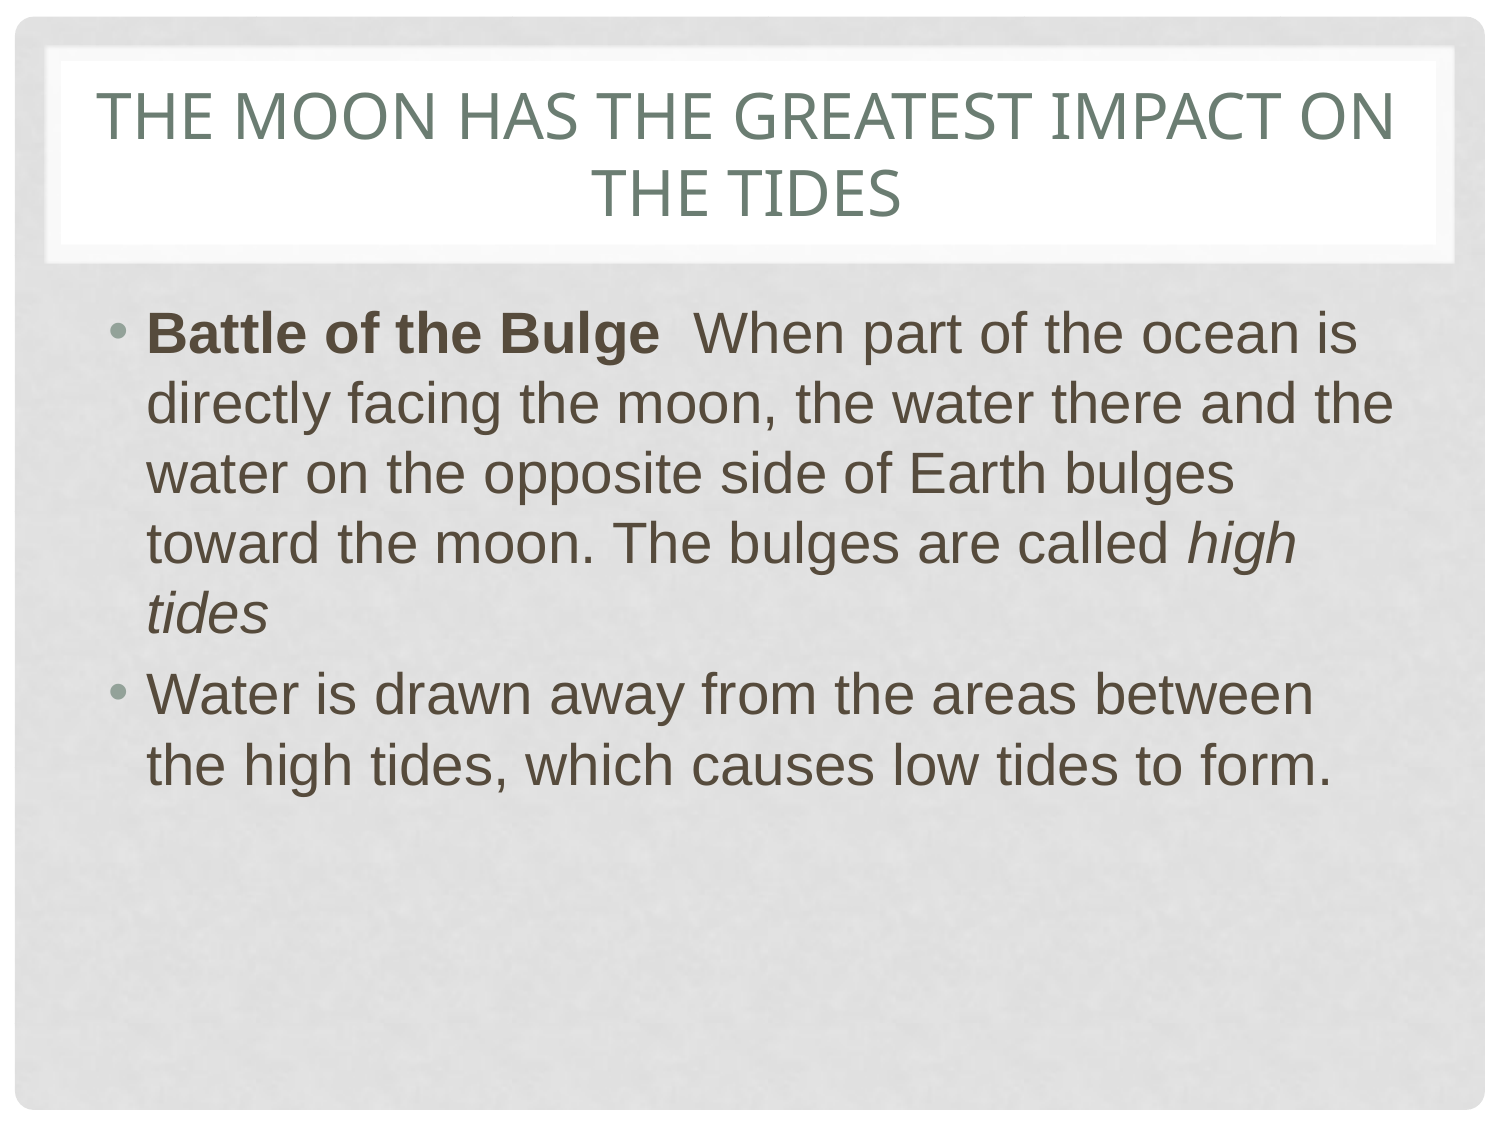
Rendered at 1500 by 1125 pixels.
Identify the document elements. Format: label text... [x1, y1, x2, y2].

title The Moon has the greatest impact on the tides [69, 66, 1425, 238]
list Battle of the Bulge When part of the ocean is directly facing the moon, the water there and the water on the opposite side of Earth bulges toward the moon. The bulges are called high tides Water is drawn away from the areas between the high tides, which causes low tides to form. [75, 287, 1425, 1005]
